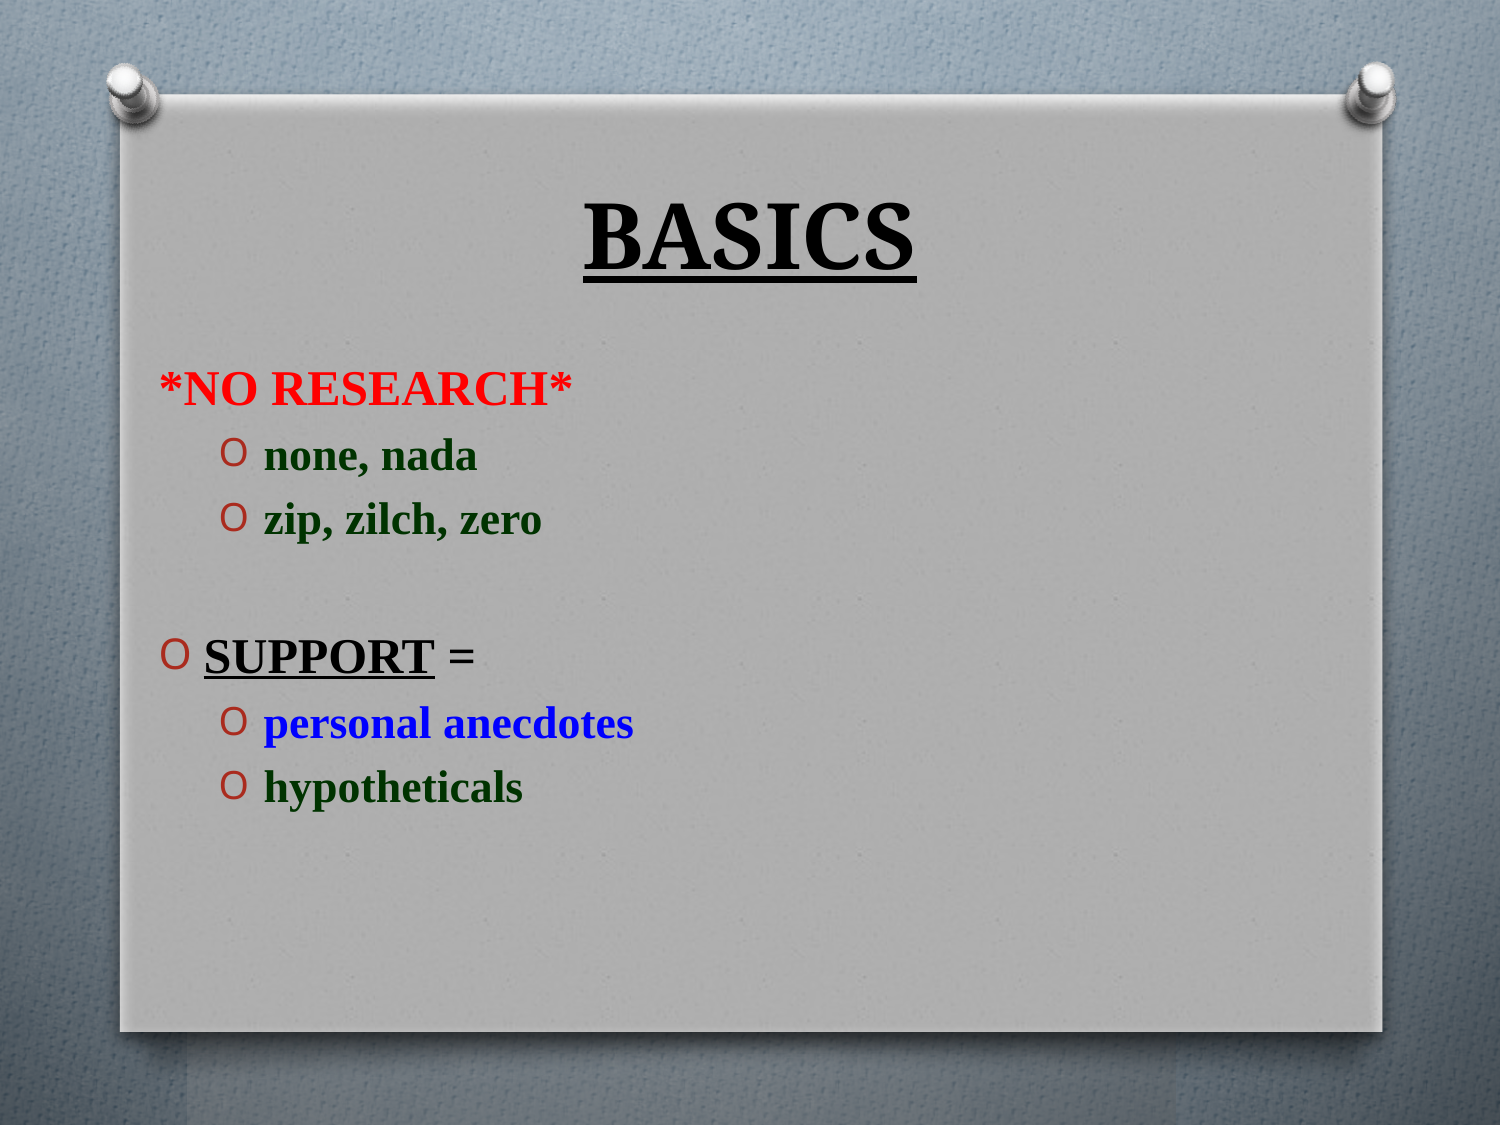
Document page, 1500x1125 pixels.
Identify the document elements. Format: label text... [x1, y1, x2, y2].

title BASICS [143, 134, 1357, 332]
picture [1317, 35, 1439, 154]
list *NO RESEARCH* none, nada zip, zilch, zero SUPPORT = personal anecdotes hypotheticals [143, 347, 1357, 1013]
picture [75, 29, 198, 146]
